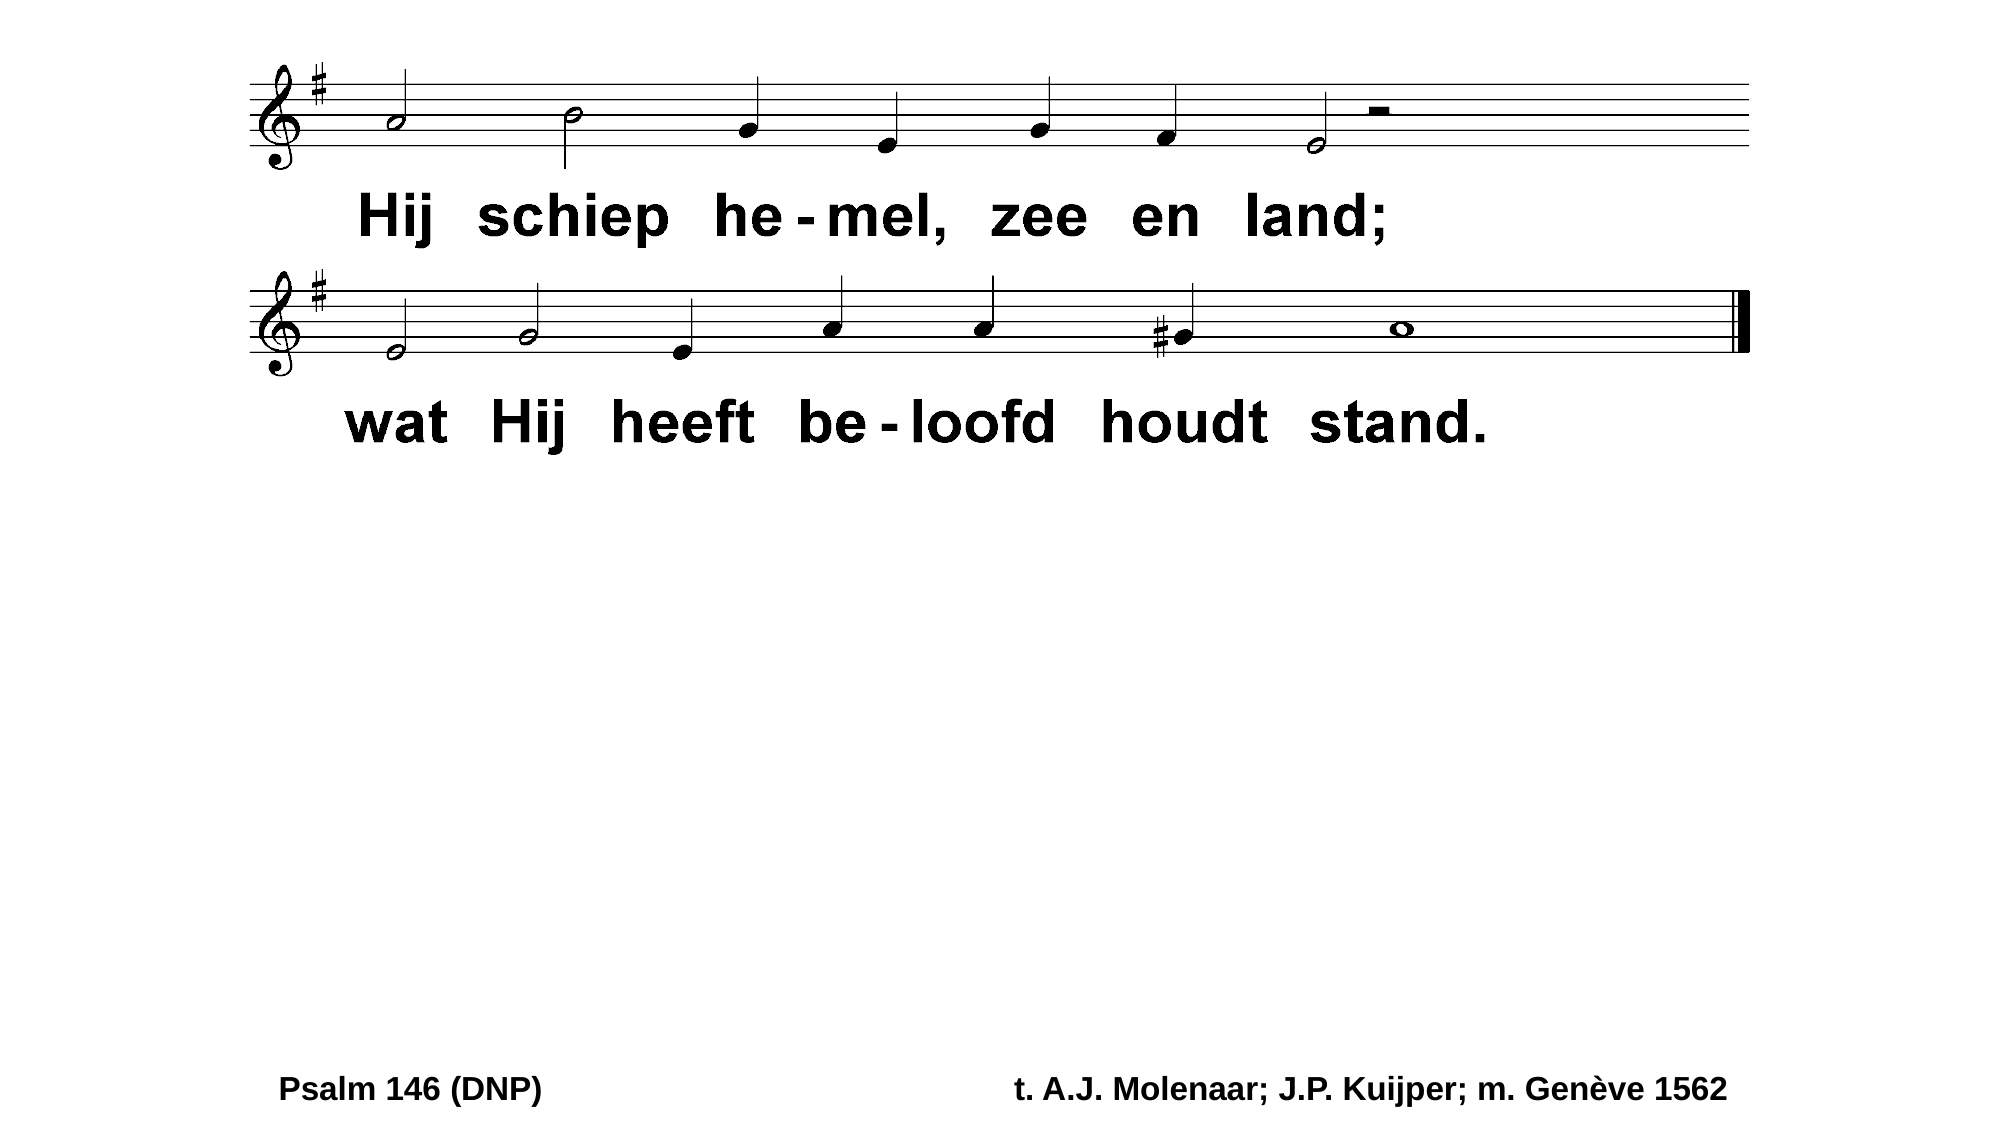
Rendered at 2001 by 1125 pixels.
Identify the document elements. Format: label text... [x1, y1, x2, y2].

text_box Psalm 146 (DNP) t. A.J. Molenaar; J.P. Kuijper; m. Genève 1562 [263, 1059, 1745, 1115]
picture [249, 62, 1750, 455]
